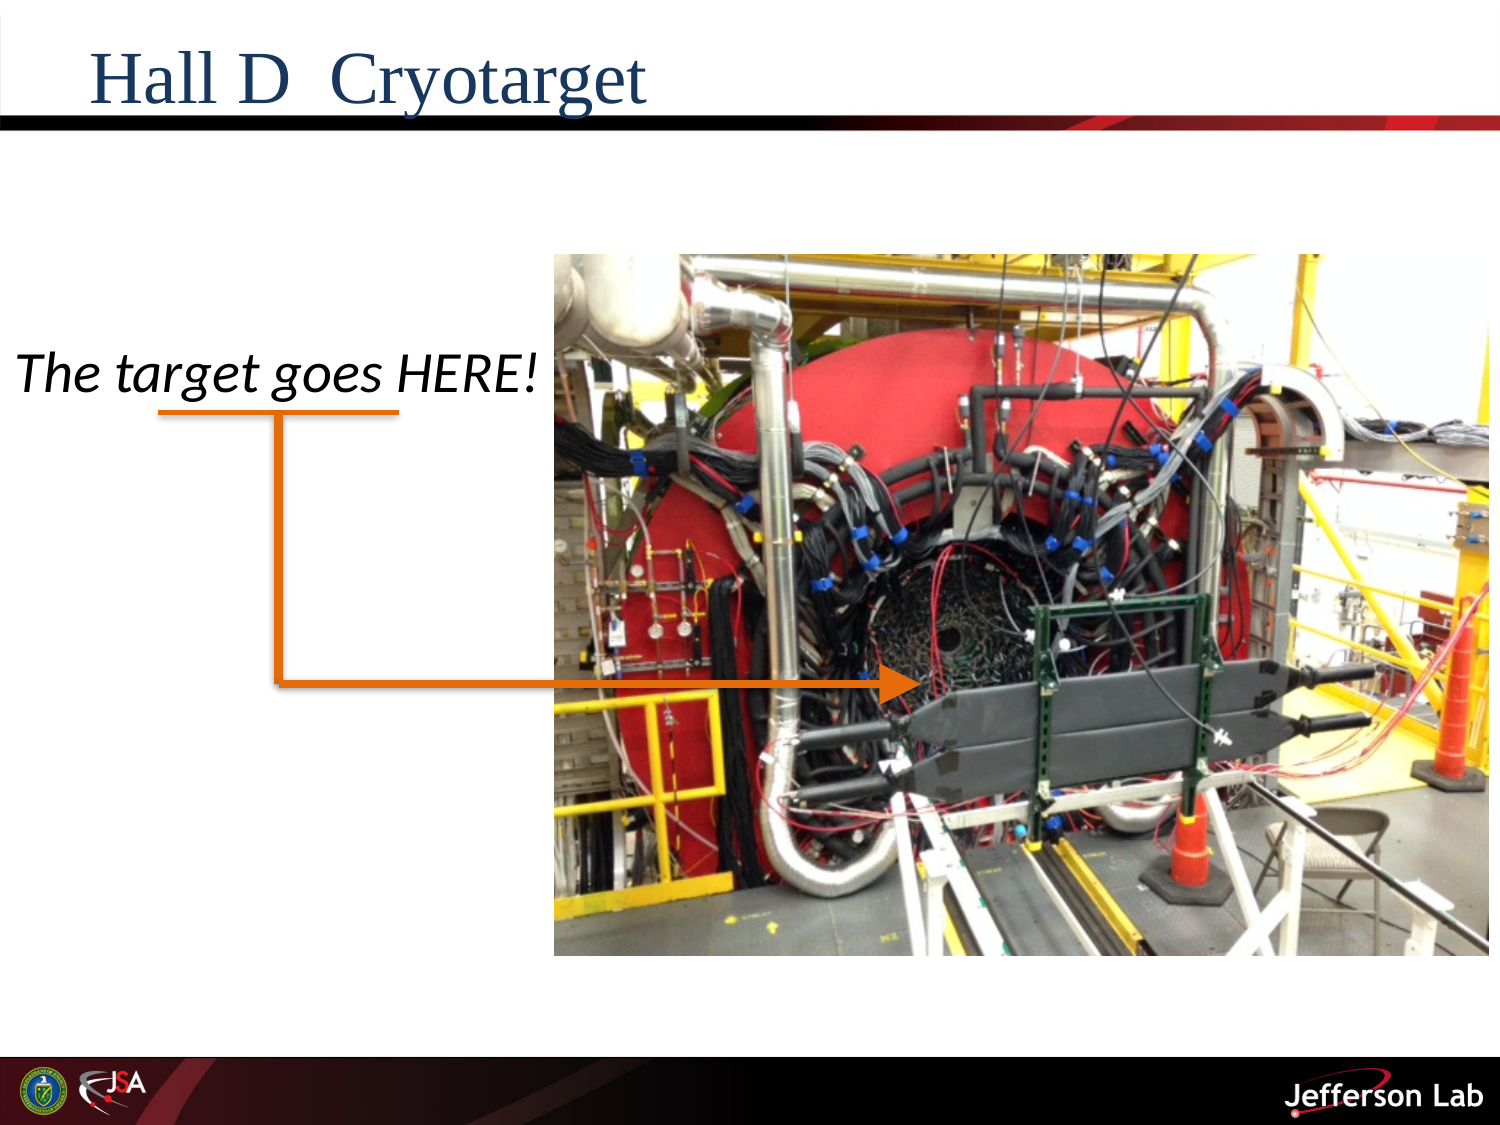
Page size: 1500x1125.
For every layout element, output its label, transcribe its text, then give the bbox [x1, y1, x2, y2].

picture [0, 0, 1500, 1125]
text_box The target goes HERE! [0, 326, 548, 412]
text_box Hall D Cryotarget [74, 4, 1406, 123]
